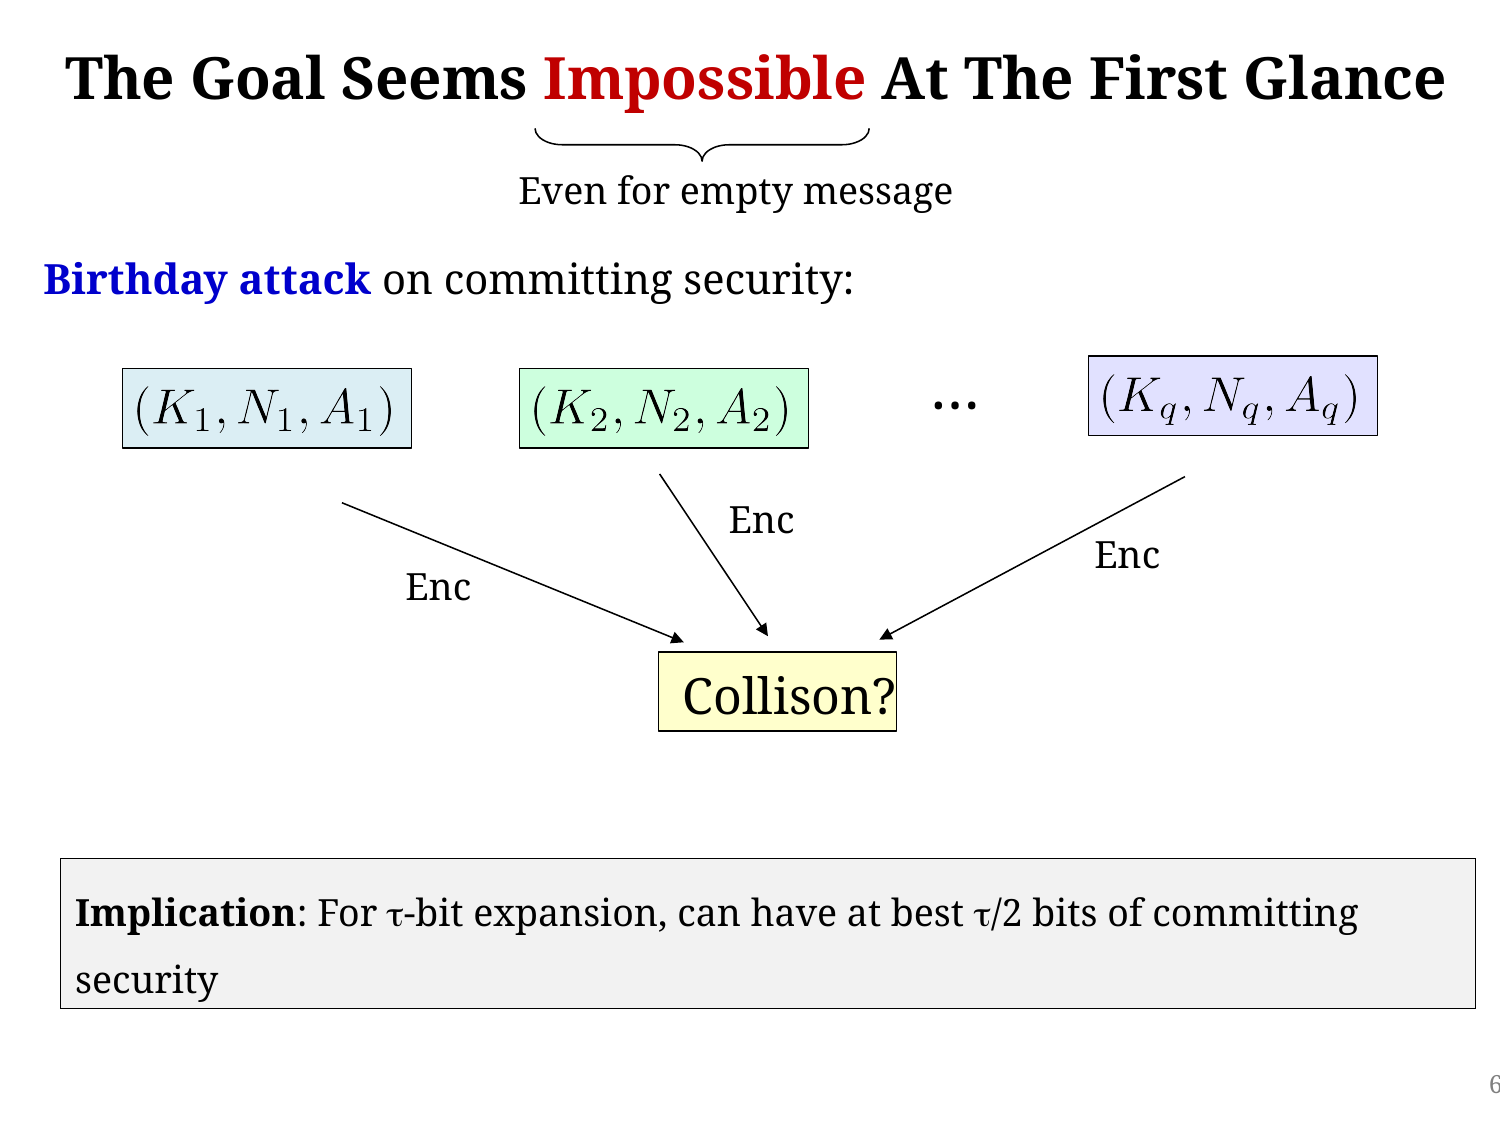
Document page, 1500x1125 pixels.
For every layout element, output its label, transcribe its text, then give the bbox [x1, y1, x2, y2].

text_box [121, 343, 1378, 734]
text_box Even for empty message [503, 159, 1153, 220]
text_box Birthday attack on committing security: [28, 245, 885, 311]
text_box Implication: For t-bit expansion, can have at best t/2 bits of committing security [60, 858, 1476, 1009]
text_box The Goal Seems Impossible At The First Glance [50, 34, 1463, 119]
text_box [534, 128, 870, 159]
